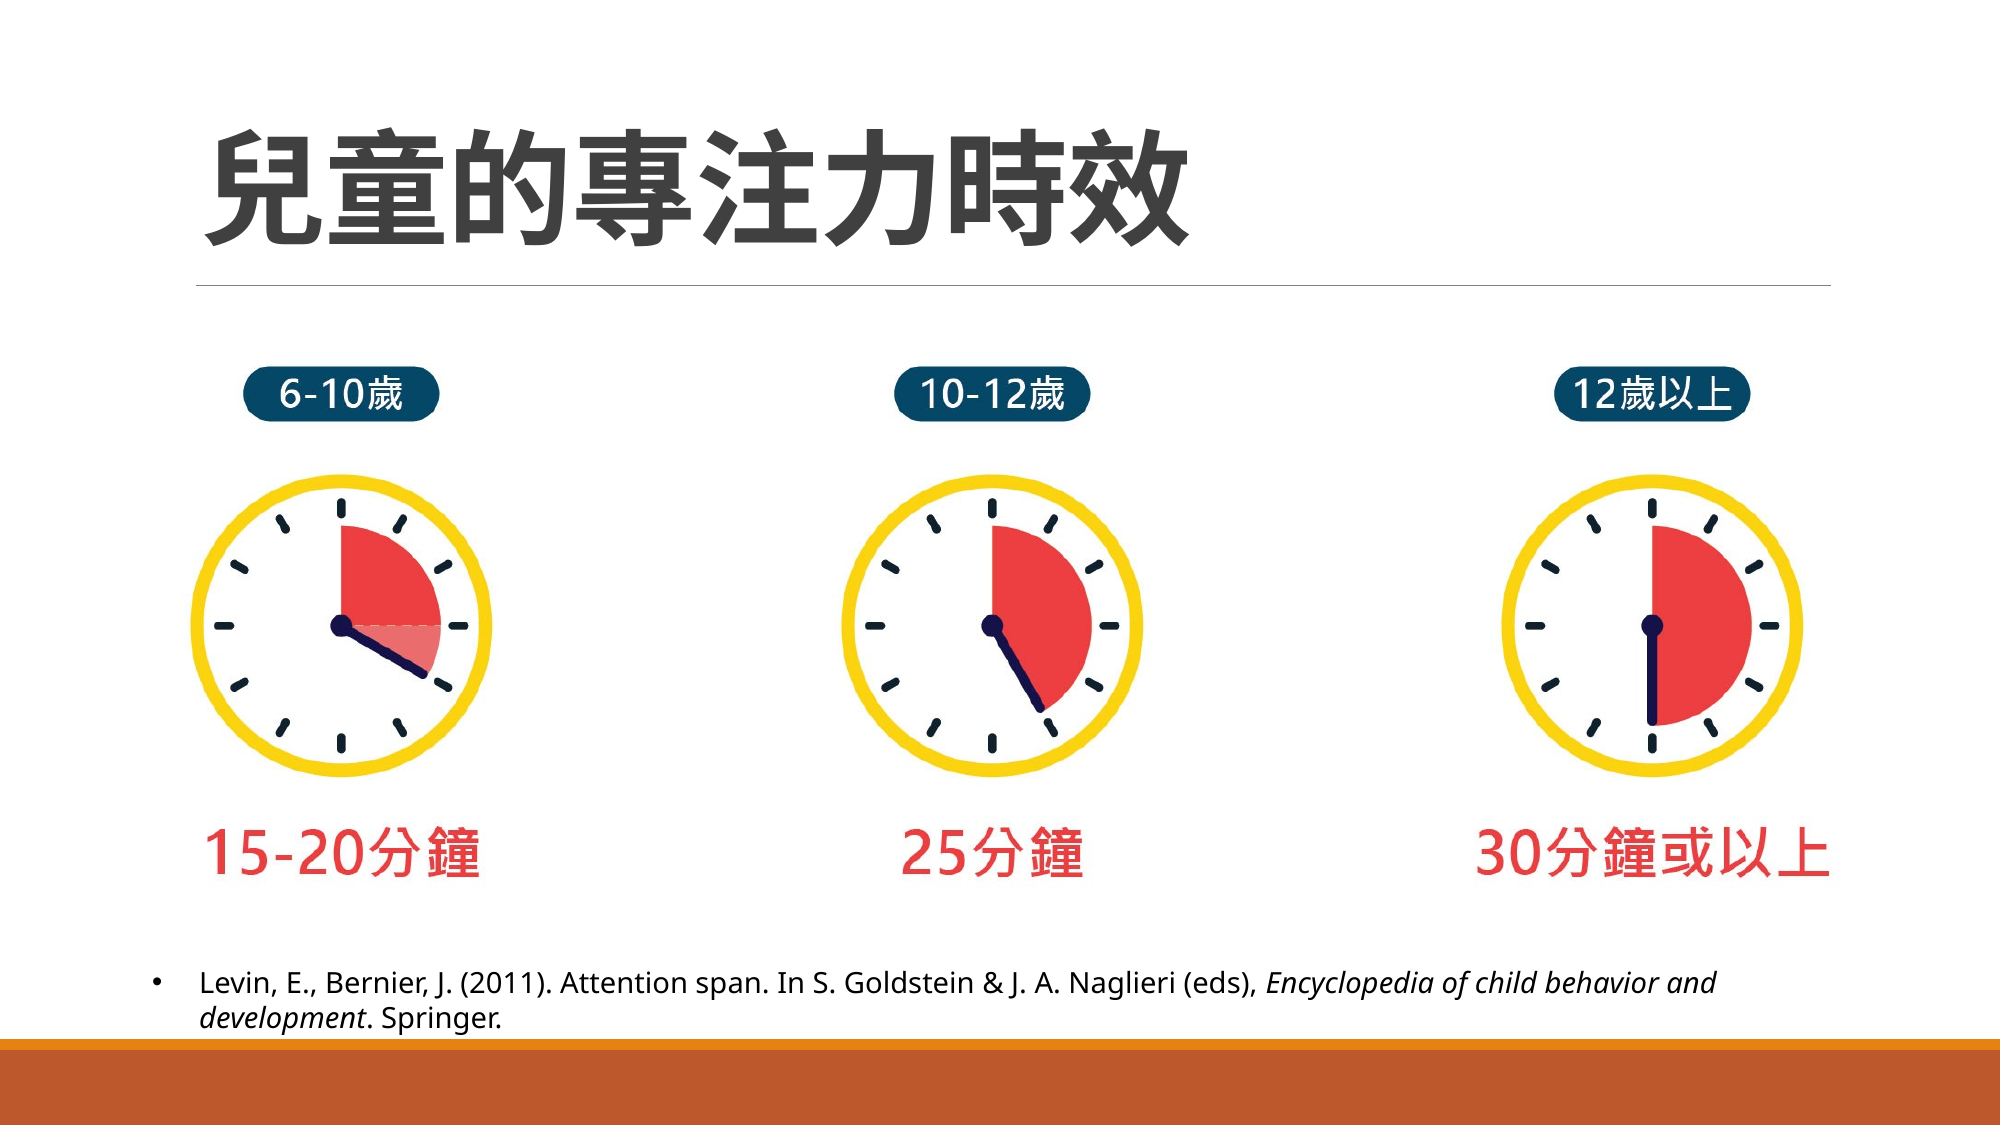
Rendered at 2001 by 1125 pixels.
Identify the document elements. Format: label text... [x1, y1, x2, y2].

picture [1326, 300, 1978, 951]
title 兒童的專注力時效 [184, 125, 1835, 269]
text_box Levin, E., Bernier, J. (2011). Attention span. In S. Goldstein & J. A. Naglieri (eds), Encyclopedia of child behavior and development. Springer. [137, 956, 1847, 1042]
picture [15, 300, 1318, 951]
